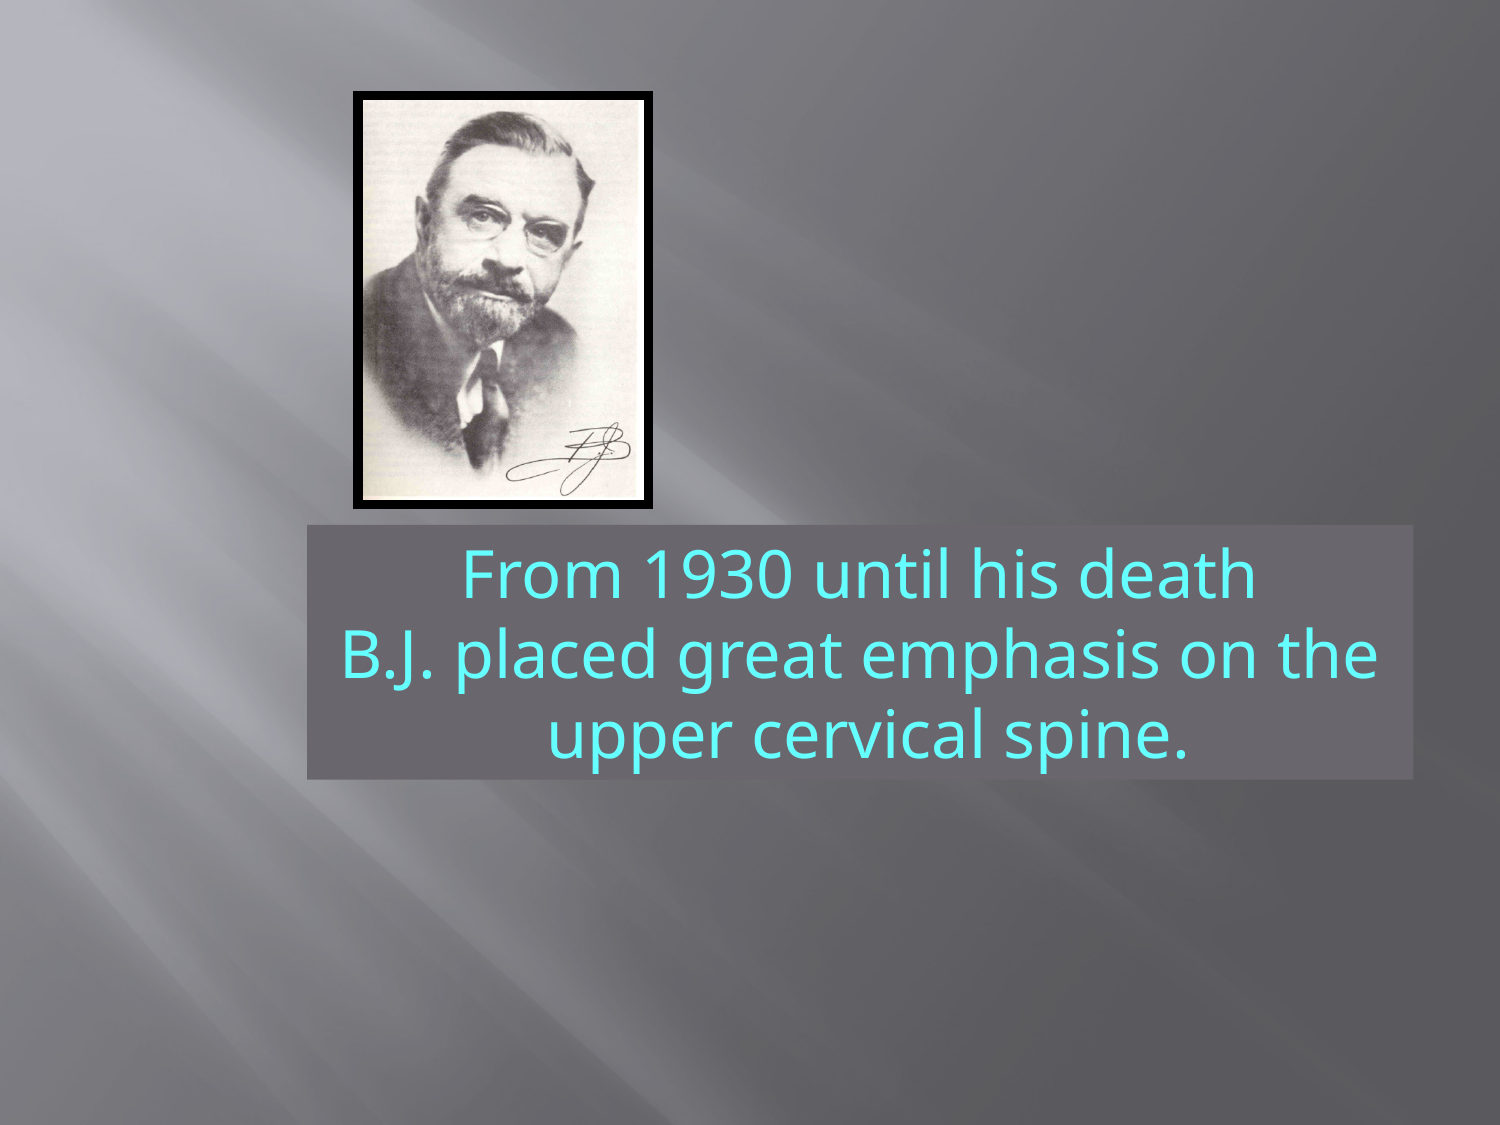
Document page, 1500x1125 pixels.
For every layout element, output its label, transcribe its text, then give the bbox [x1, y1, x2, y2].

picture [362, 99, 644, 501]
text_box From 1930 until his death B.J. placed great emphasis on the upper cervical spine. [307, 524, 1414, 780]
